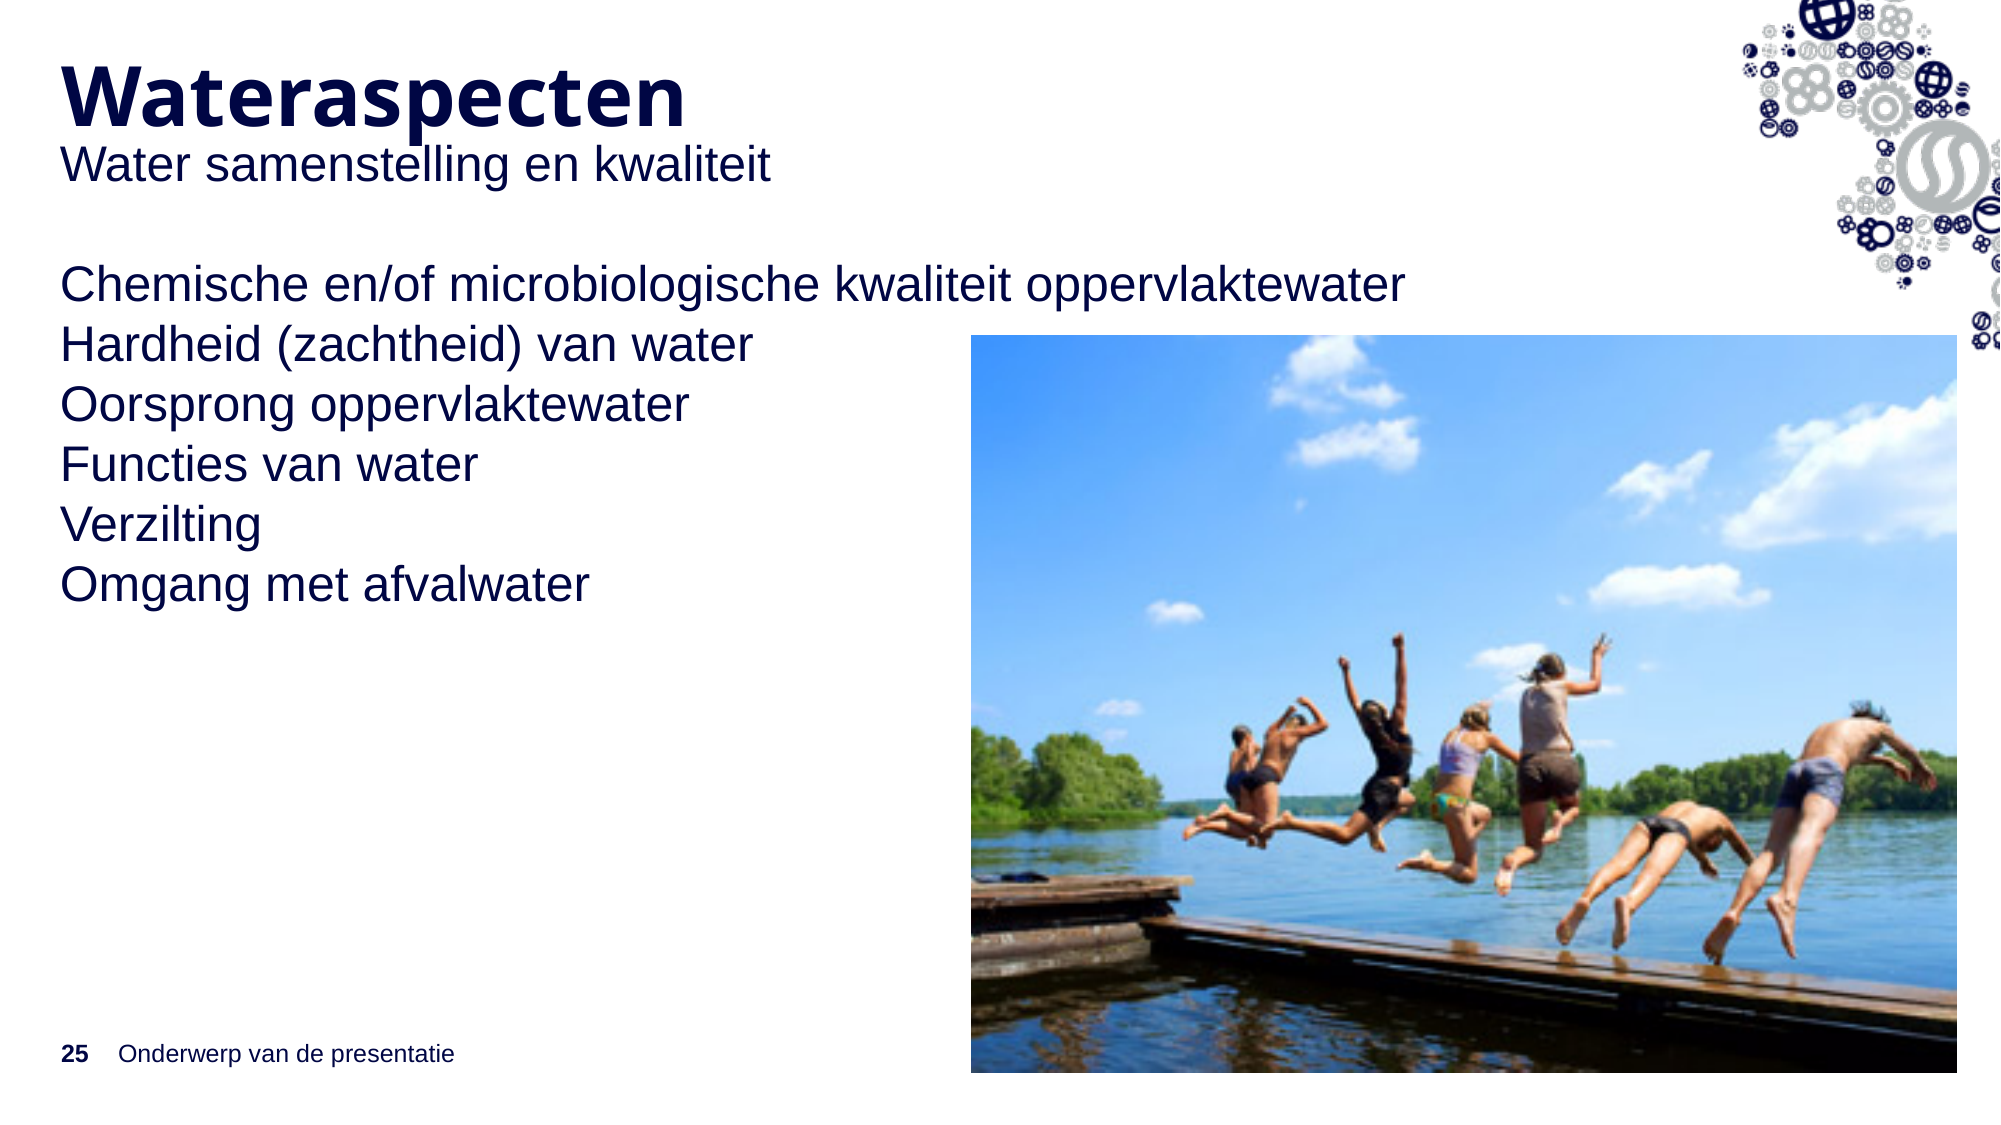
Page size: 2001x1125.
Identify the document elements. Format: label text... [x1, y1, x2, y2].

footer Onderwerp van de presentatie [118, 1037, 971, 1073]
picture [0, 0, 2000, 1125]
slide_number 25 [60, 1037, 113, 1073]
list Water samenstelling en kwaliteit Chemische en/of microbiologische kwaliteit oppervlaktewater Hardheid (zachtheid) van water Oorsprong oppervlaktewater Functies van water Verzilting Omgang met afvalwater [59, 131, 1938, 857]
title Wateraspecten [60, 48, 1720, 131]
